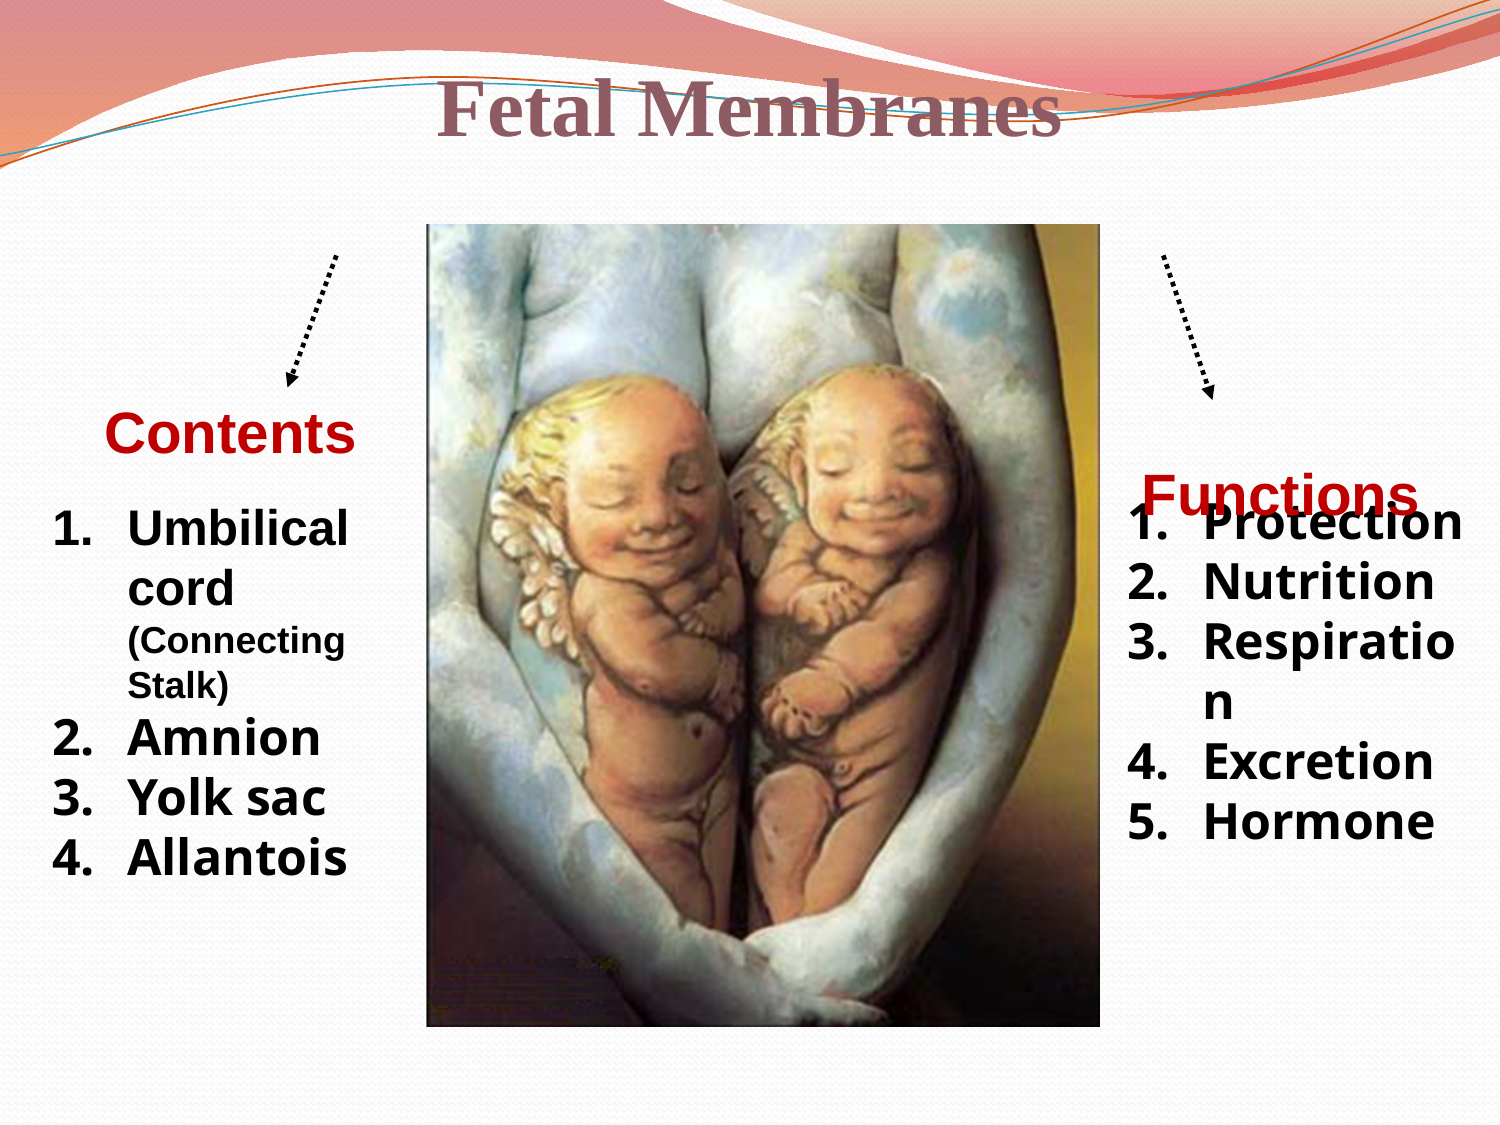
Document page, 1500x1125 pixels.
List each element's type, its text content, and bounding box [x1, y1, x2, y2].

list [424, 224, 1101, 1027]
text_box Protection Nutrition Respiration Excretion Hormone [1112, 482, 1488, 858]
text_box Umbilical cord (Connecting Stalk) Amnion Yolk sac Allantois [37, 488, 417, 893]
text_box Functions [1127, 450, 1435, 535]
text_box [1165, 261, 1215, 400]
text_box [286, 327, 310, 387]
text_box Contents [89, 387, 372, 473]
title Fetal Membranes [74, 24, 1426, 154]
